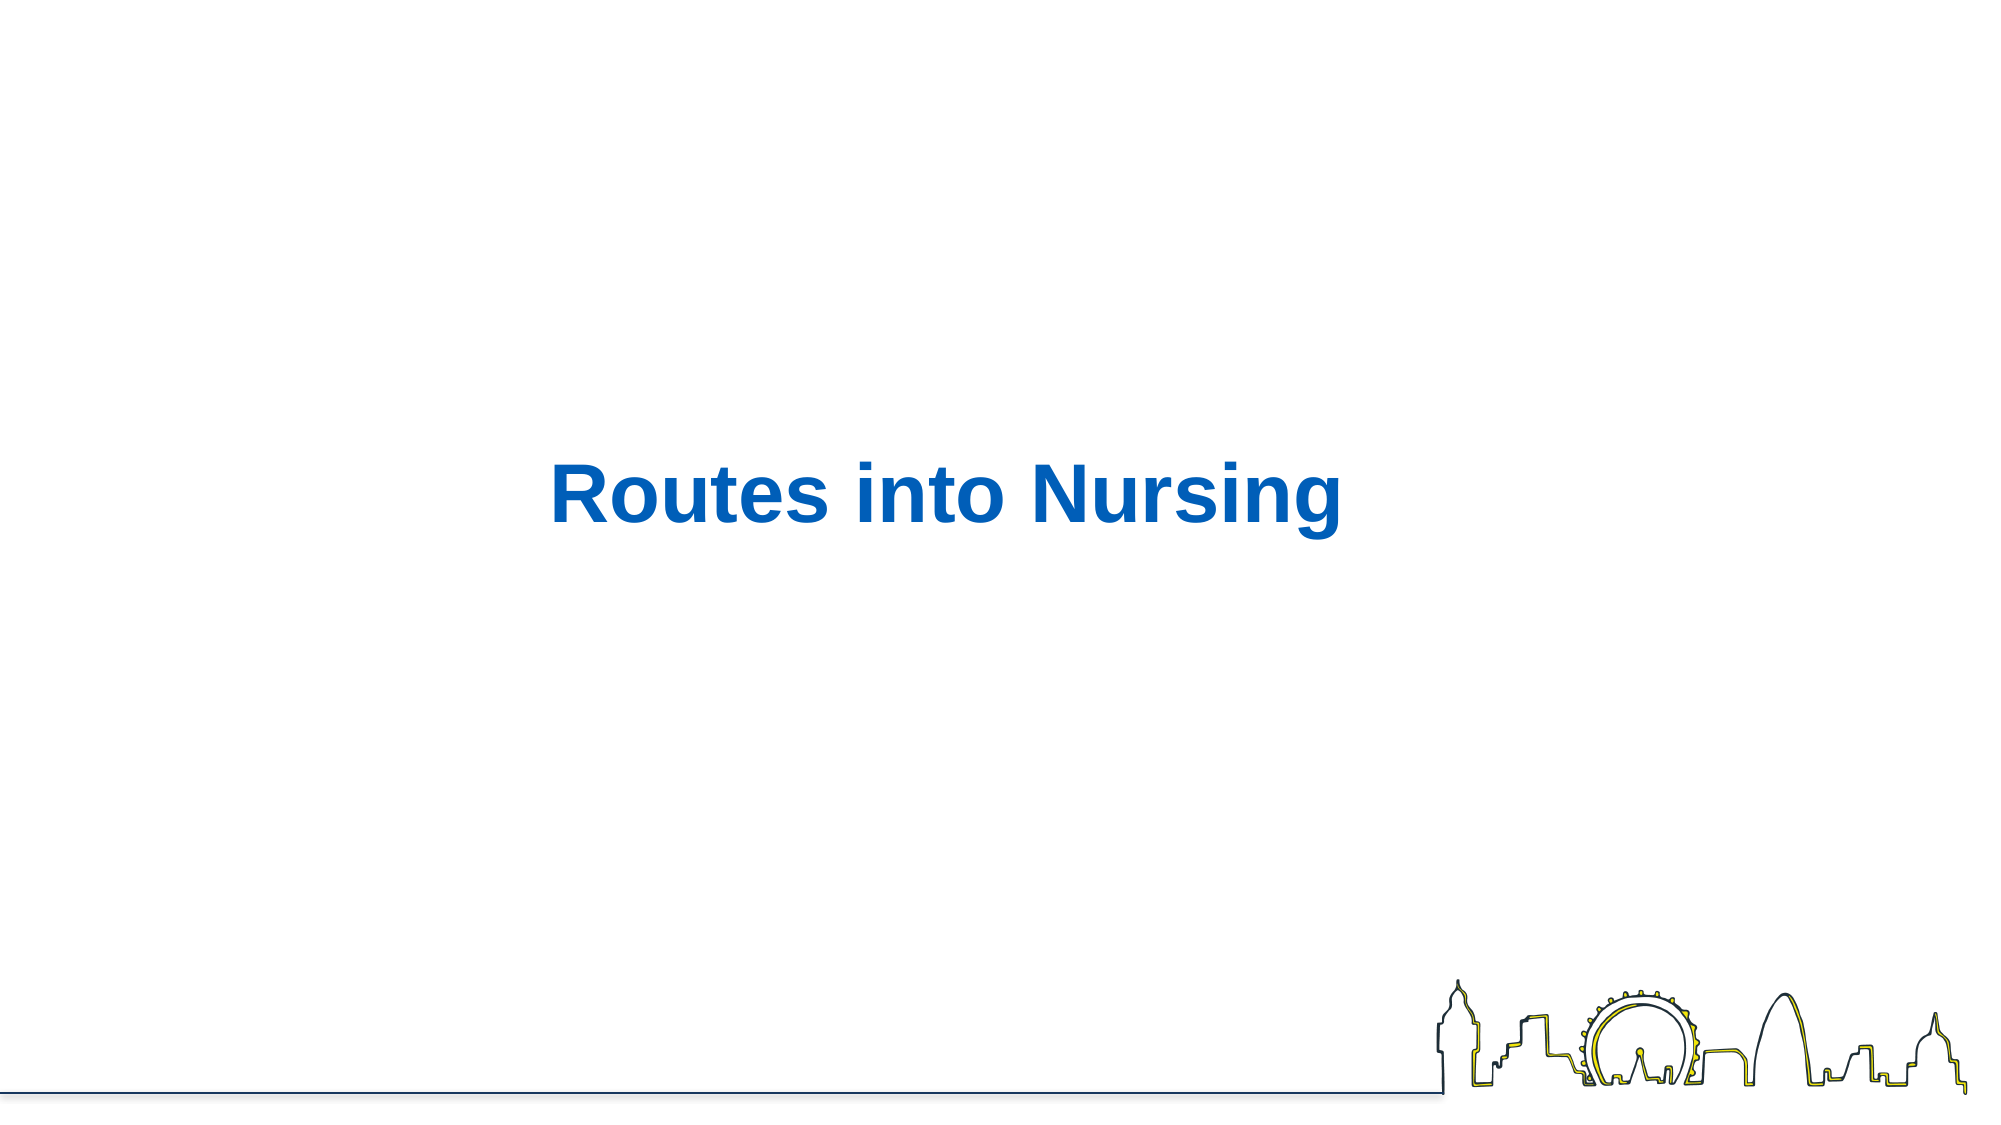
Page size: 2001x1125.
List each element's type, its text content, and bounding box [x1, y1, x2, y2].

list [1090, 205, 1941, 920]
picture [1436, 978, 1969, 1099]
title Routes into Nursing [534, 400, 1090, 588]
